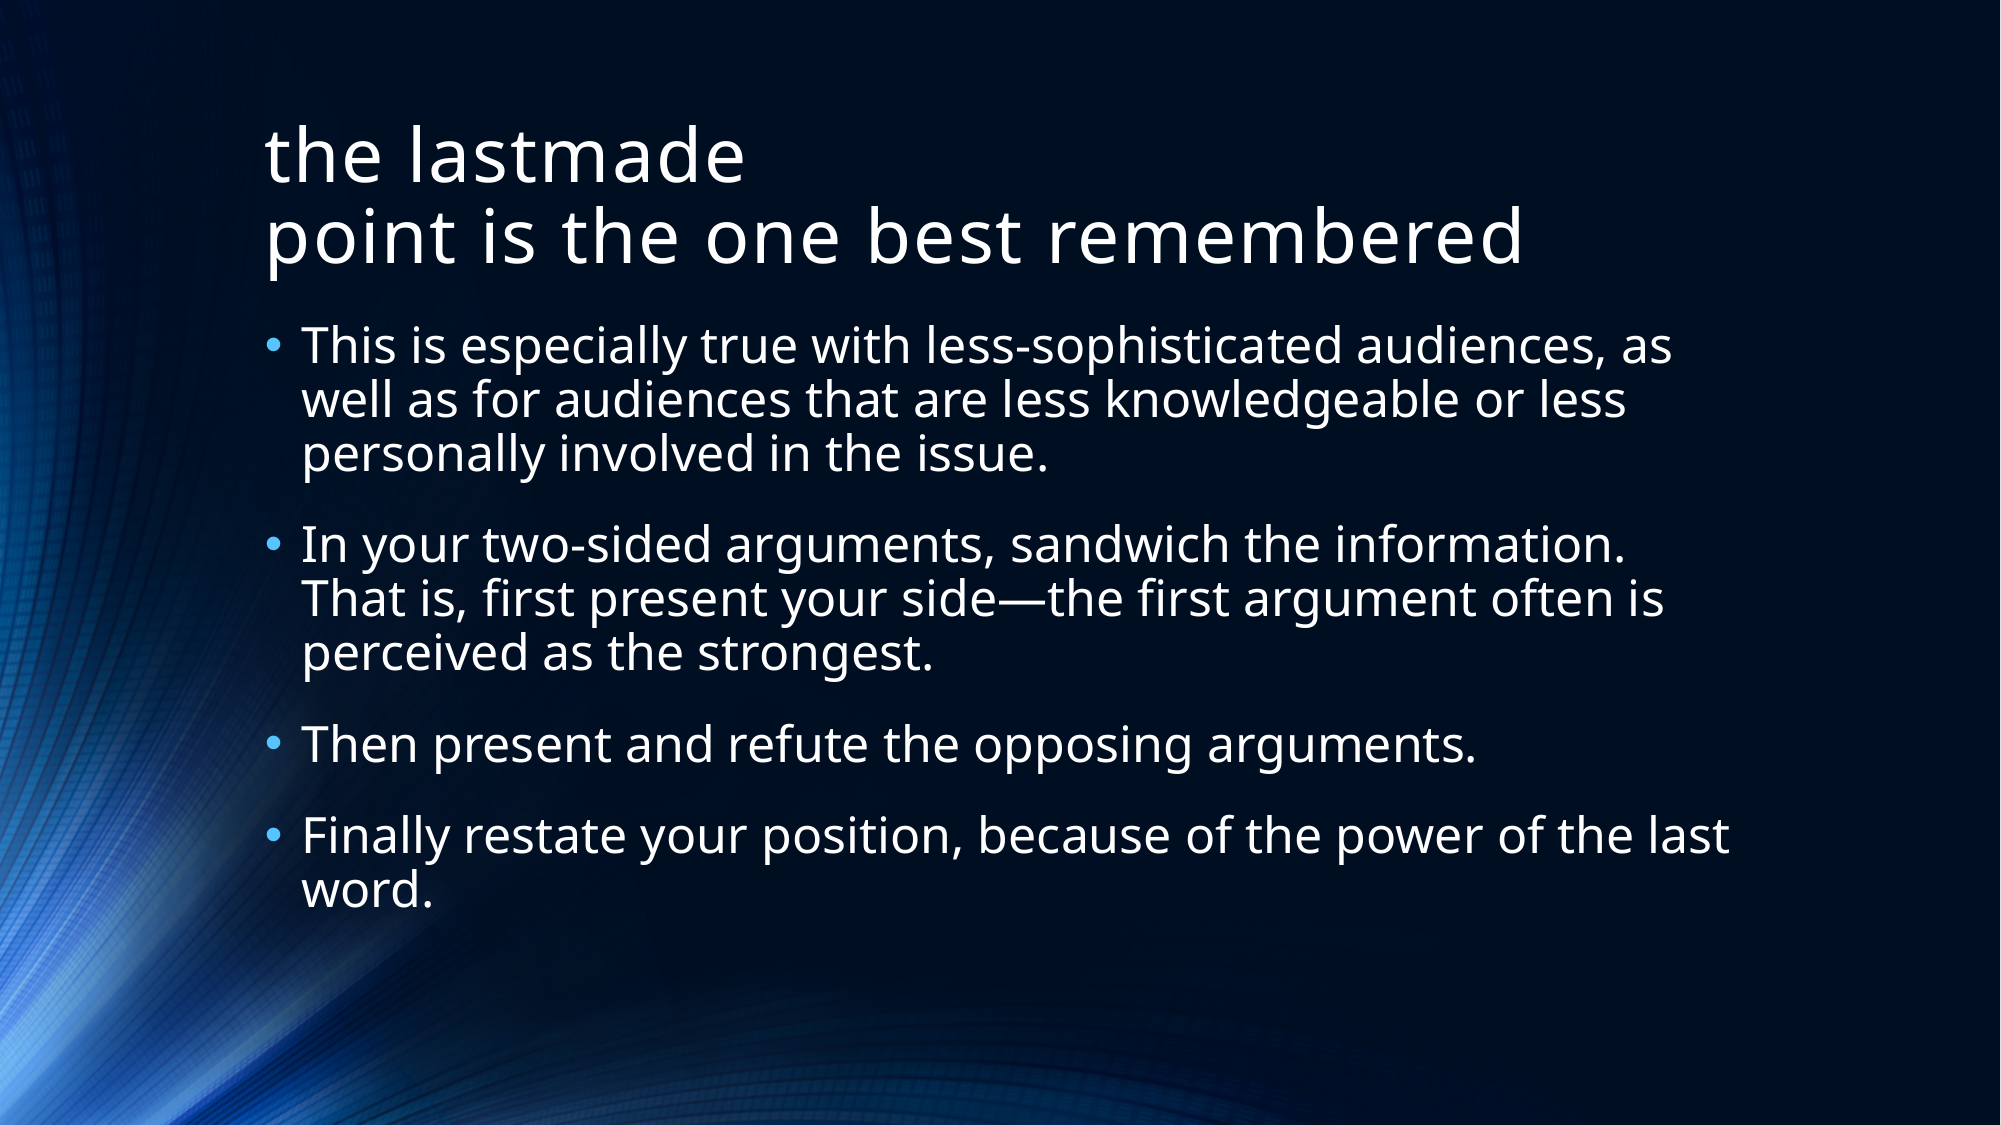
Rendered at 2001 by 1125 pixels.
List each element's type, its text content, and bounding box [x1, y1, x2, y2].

list This is especially true with less-sophisticated audiences, as well as for audiences that are less knowledgeable or less personally involved in the issue. In your two-sided arguments, sandwich the information. That is, first present your side—the first argument often is perceived as the strongest. Then present and refute the opposing arguments. Finally restate your position, because of the power of the last word. [249, 312, 1749, 988]
picture [0, 0, 2001, 1125]
title the lastmade point is the one best remembered [249, 62, 1751, 288]
